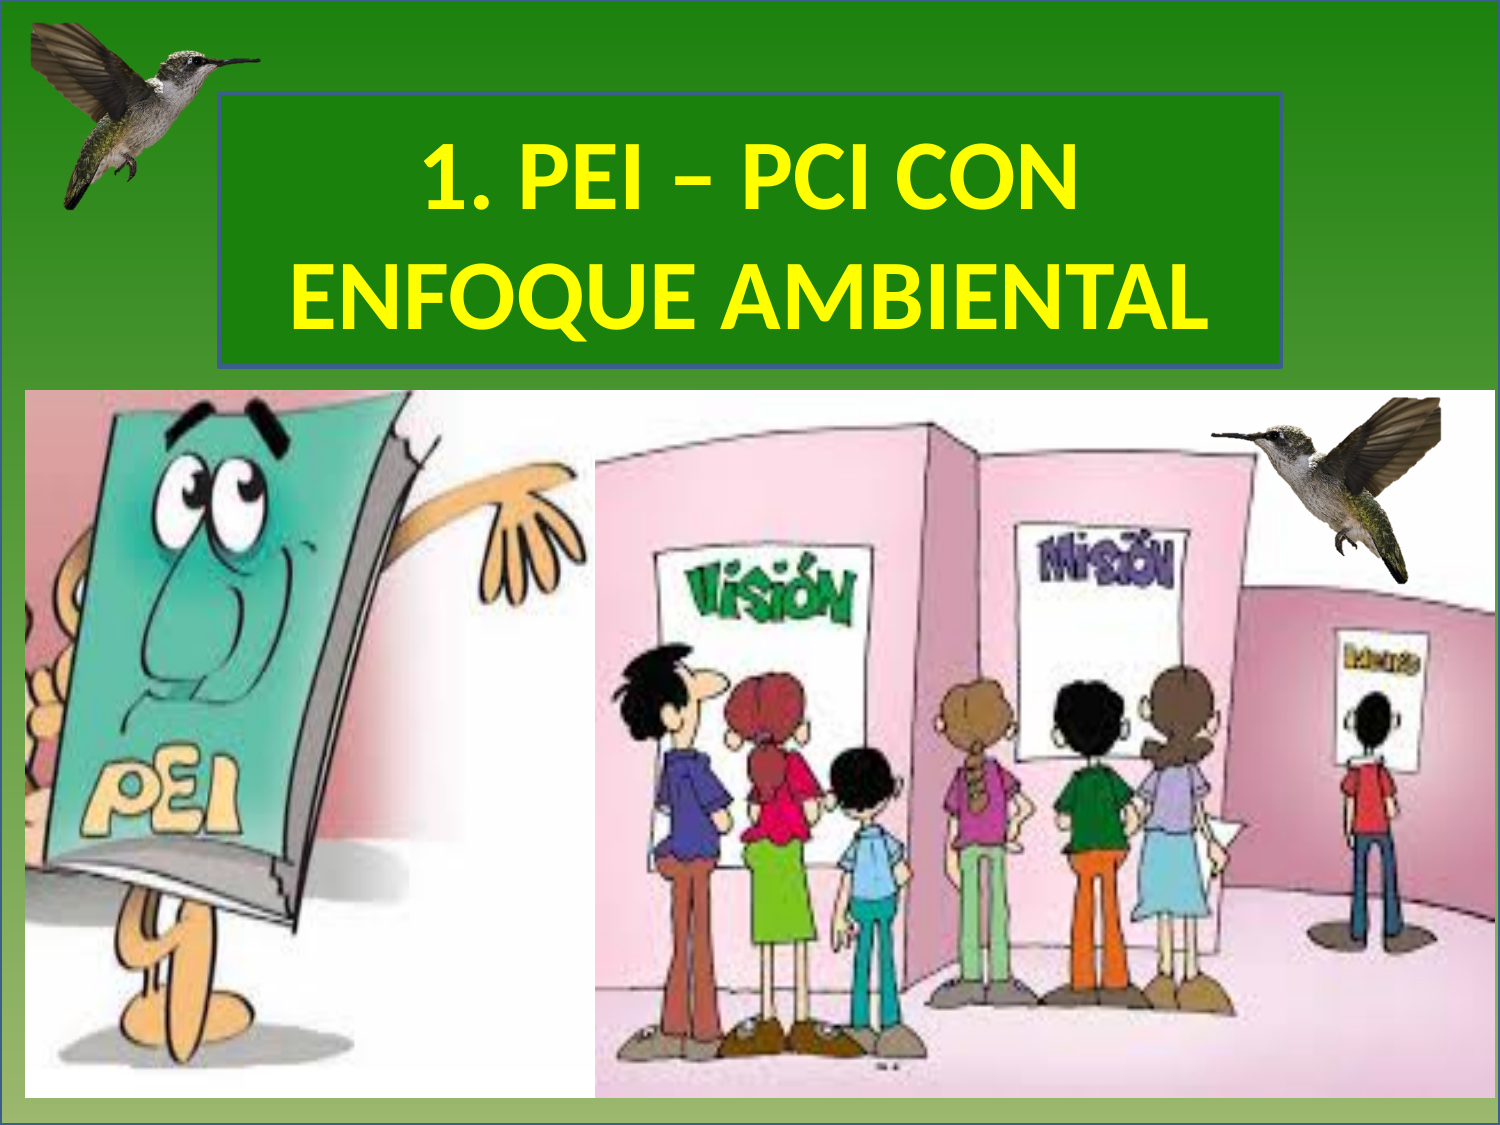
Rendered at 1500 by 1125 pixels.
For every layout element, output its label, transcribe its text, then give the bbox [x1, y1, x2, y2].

picture [25, 374, 1495, 1098]
text_box 1. PEI – PCI CON ENFOQUE AMBIENTAL [217, 91, 1283, 369]
text_box [0, 0, 1500, 1125]
picture [0, 0, 303, 234]
